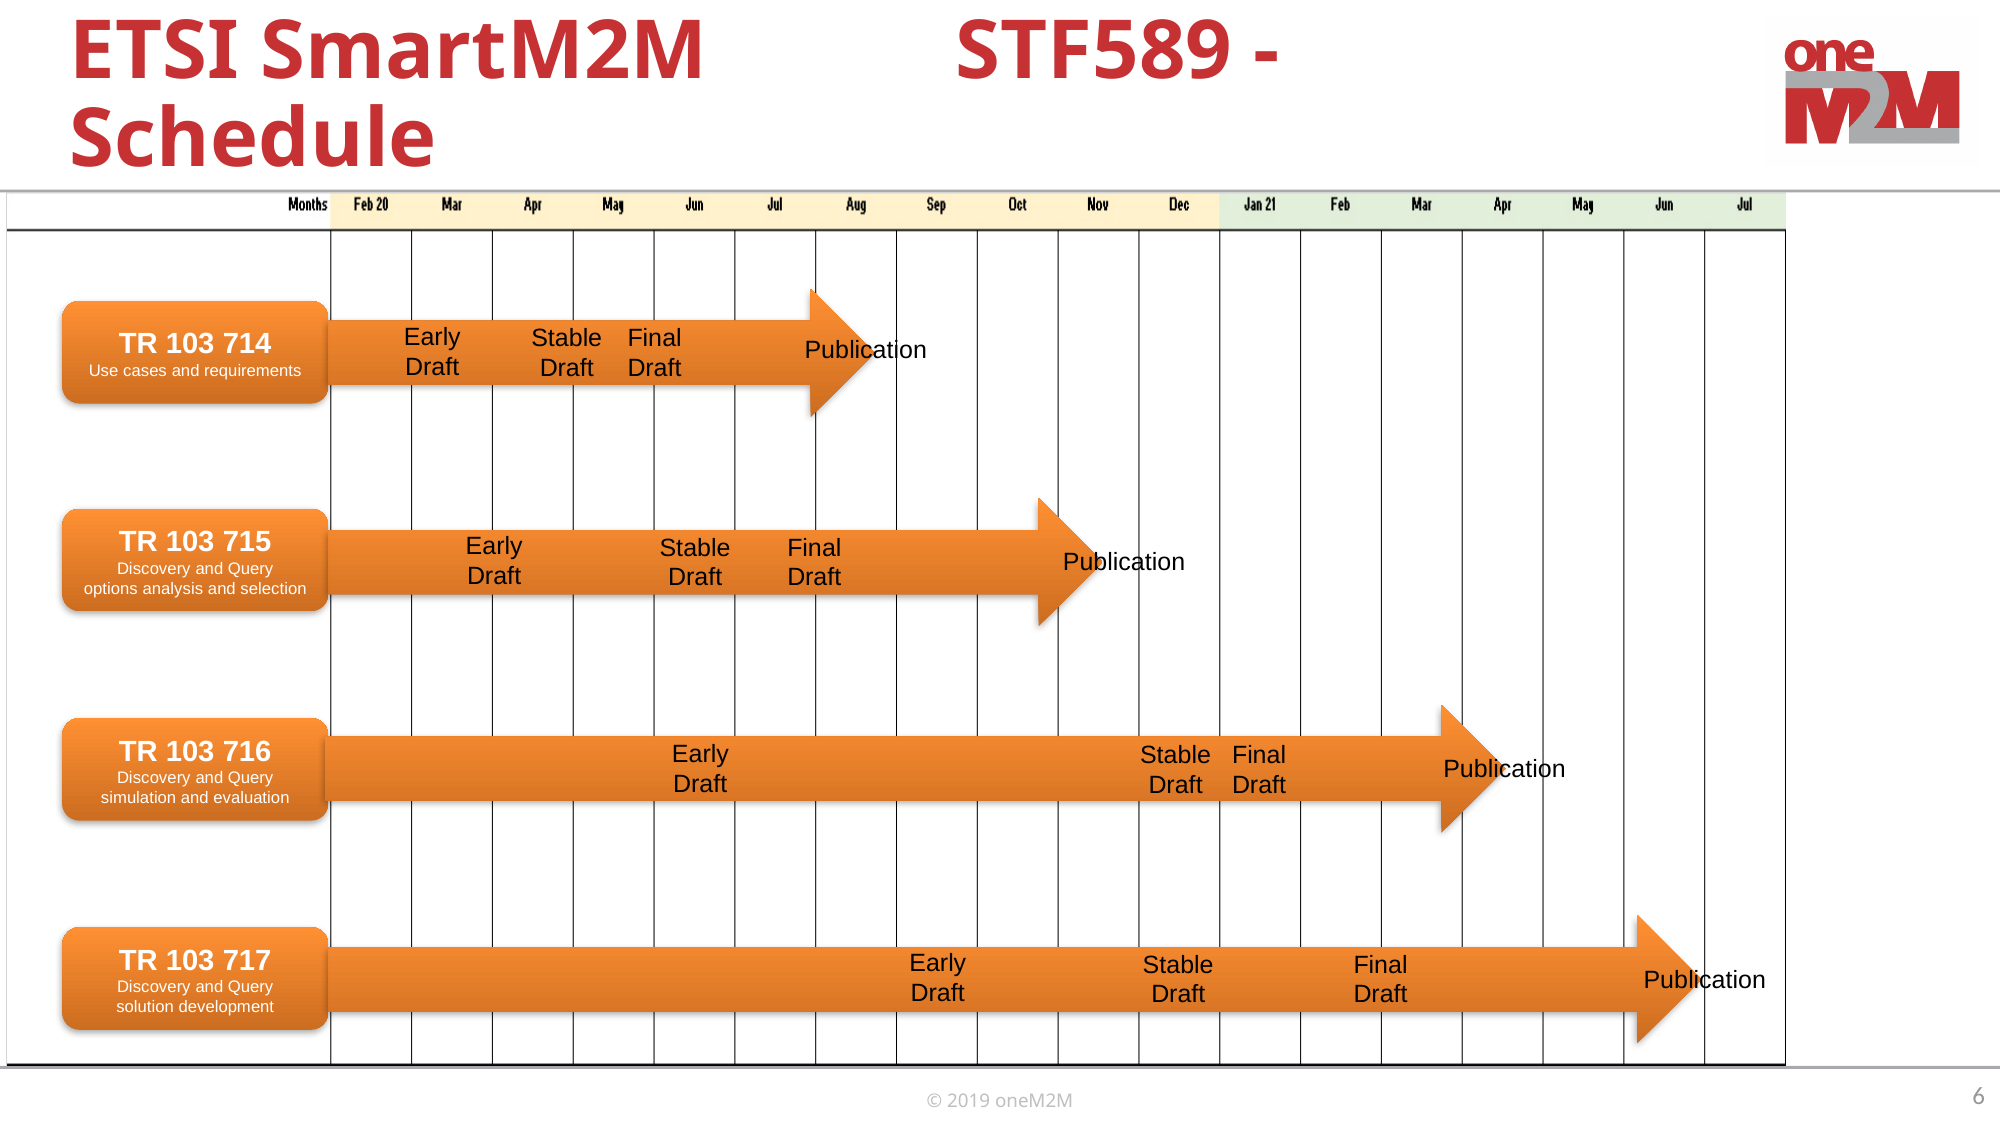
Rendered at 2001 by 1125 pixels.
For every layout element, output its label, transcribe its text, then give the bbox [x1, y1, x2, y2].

picture [6, 192, 1786, 1066]
slide_number 6 [1918, 1065, 2000, 1125]
picture [1763, 17, 1981, 166]
title ETSI SmartM2M STF589 - Schedule [54, 0, 1343, 192]
